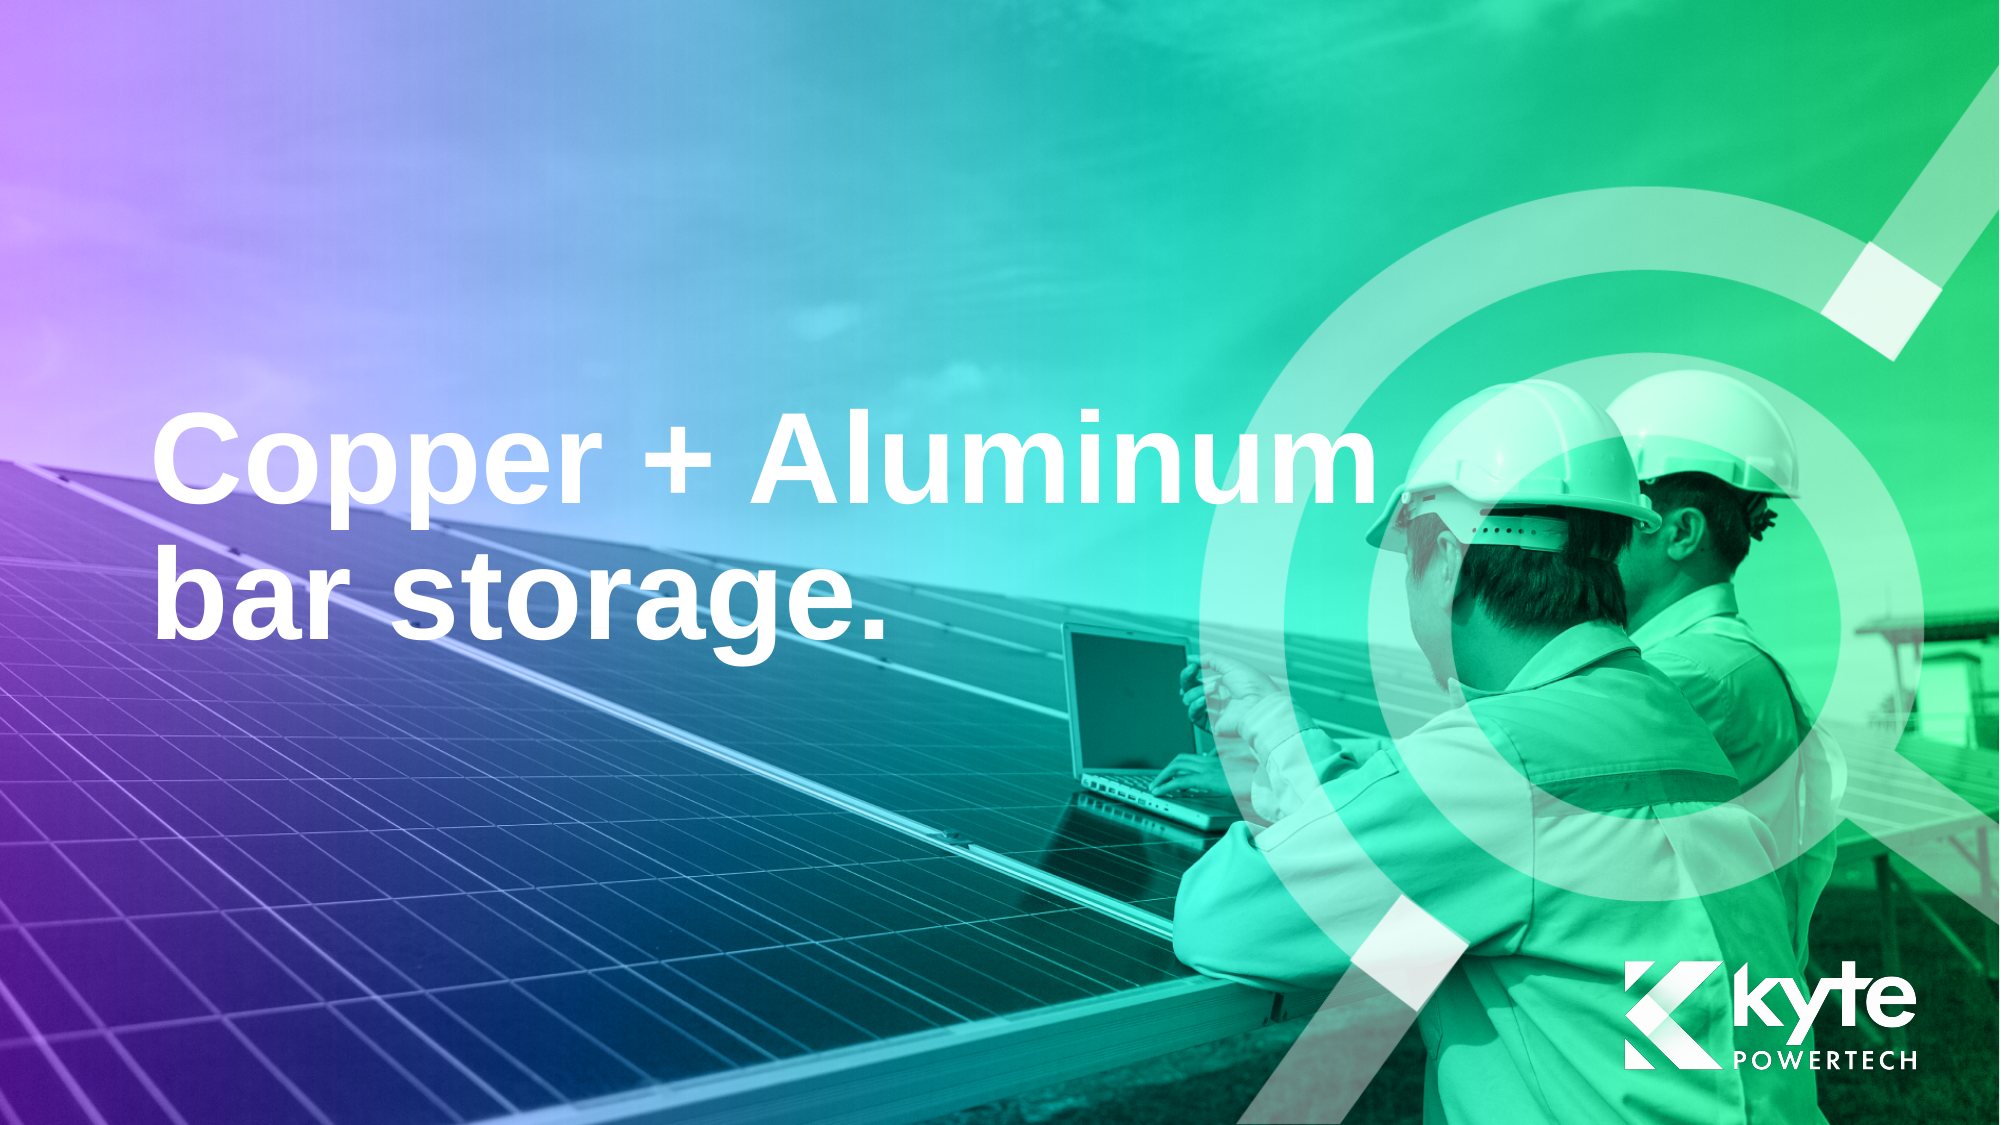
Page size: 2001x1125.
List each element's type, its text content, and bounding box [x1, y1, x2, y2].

picture [0, 0, 2000, 1125]
list Copper + Aluminum bar storage. [134, 386, 1408, 686]
